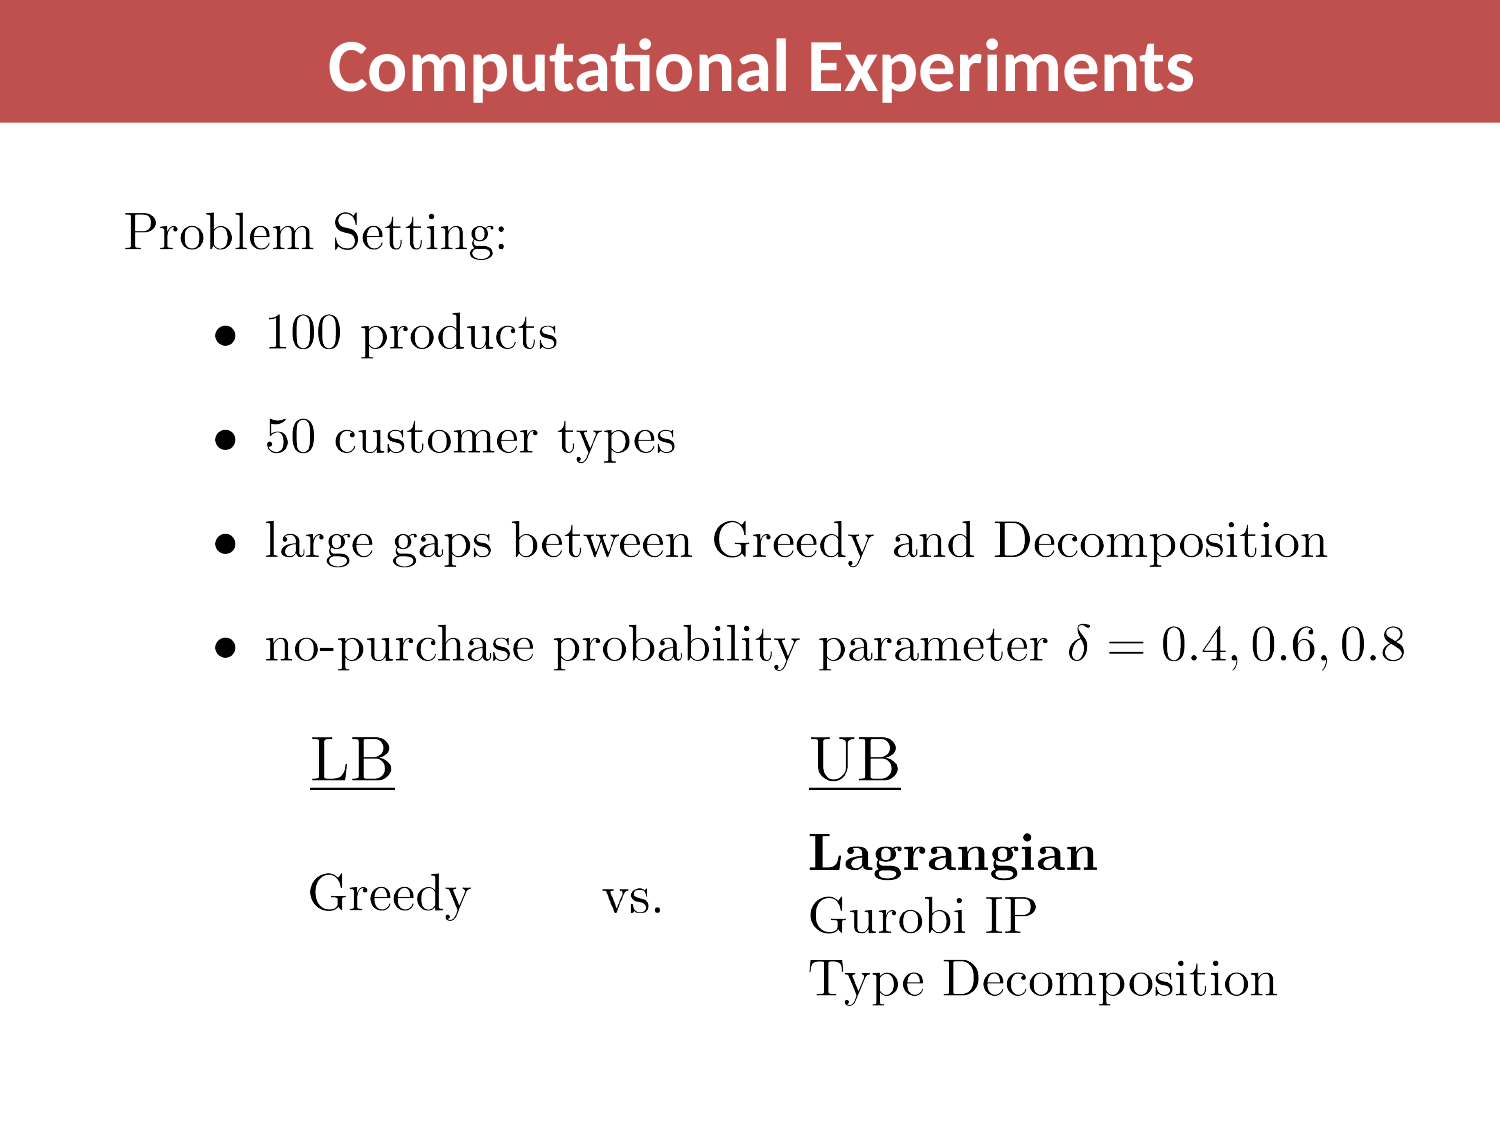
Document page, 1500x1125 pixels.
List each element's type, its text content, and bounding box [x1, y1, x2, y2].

text_box [0, 0, 1500, 125]
text_box Computational Experiments [313, 9, 1229, 114]
picture [602, 888, 660, 913]
picture [809, 737, 901, 791]
picture [310, 873, 471, 921]
picture [124, 212, 505, 260]
picture [809, 833, 1277, 1006]
picture [215, 312, 1404, 671]
picture [310, 737, 395, 791]
